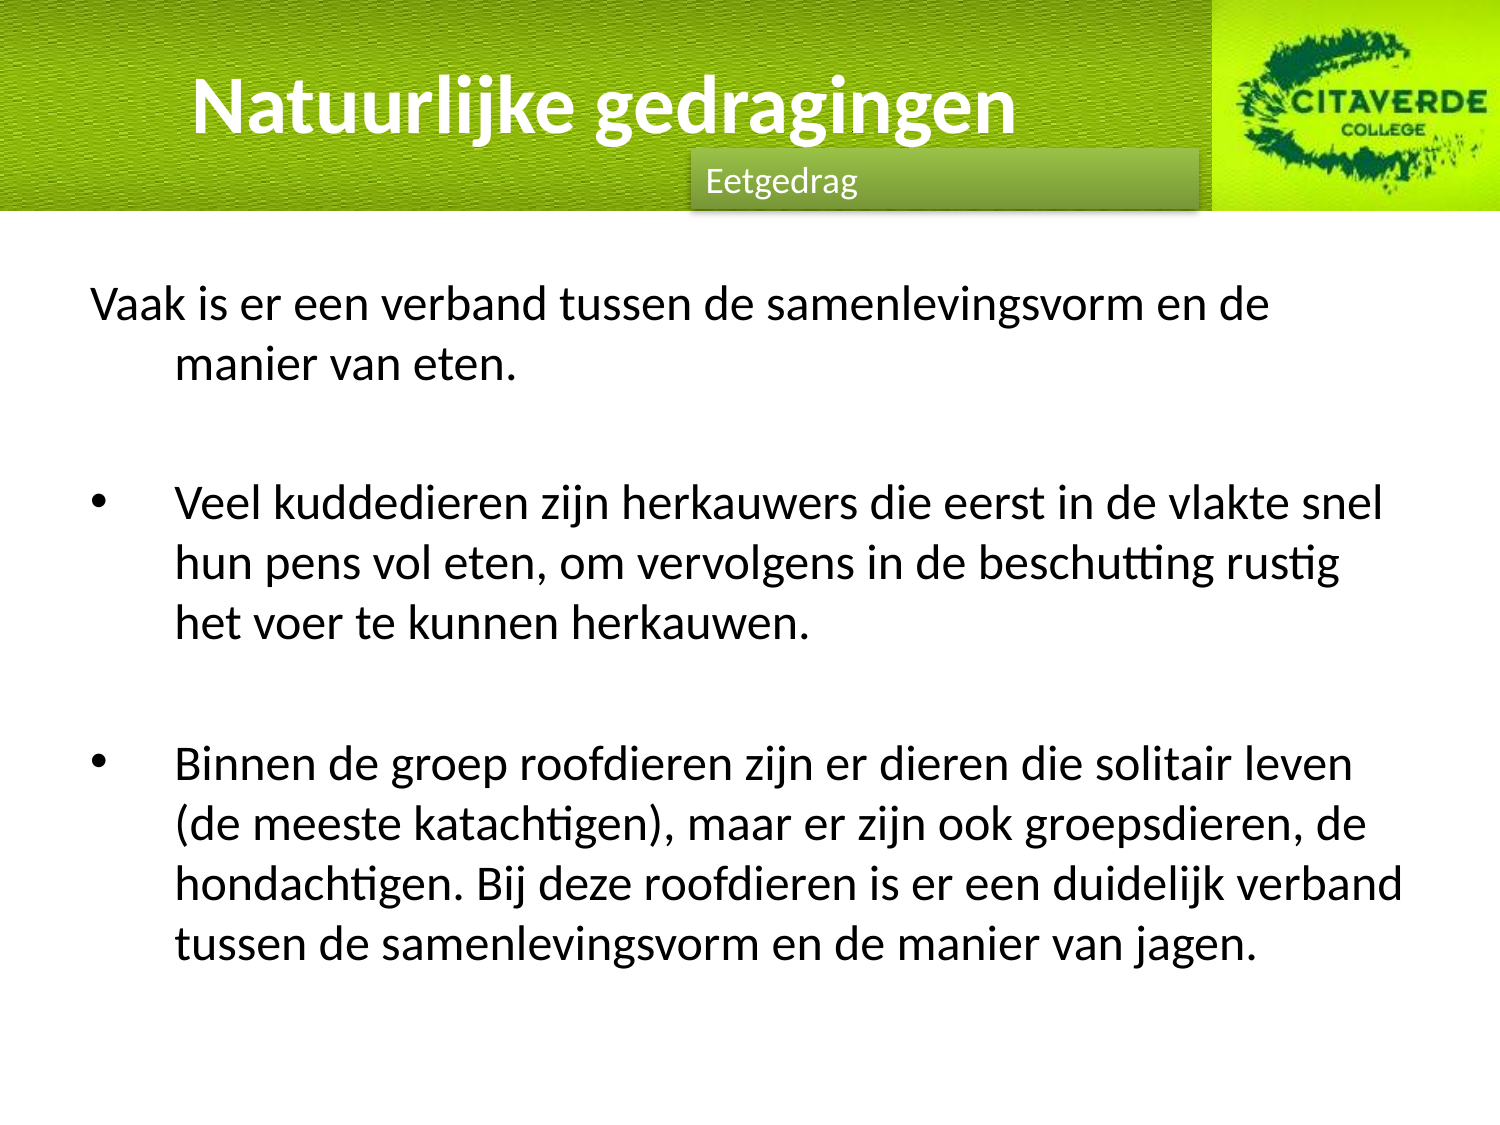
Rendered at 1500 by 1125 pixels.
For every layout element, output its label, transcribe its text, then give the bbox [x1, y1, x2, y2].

picture [0, 0, 1500, 212]
list Vaak is er een verband tussen de samenlevingsvorm en de manier van eten. Veel kuddedieren zijn herkauwers die eerst in de vlakte snel hun pens vol eten, om vervolgens in de beschutting rustig het voer te kunnen herkauwen. Binnen de groep roofdieren zijn er dieren die solitair leven (de meeste katachtigen), maar er zijn ook groepsdieren, de hondachtigen. Bij deze roofdieren is er een duidelijk verband tussen de samenlevingsvorm en de manier van jagen. [74, 262, 1426, 1006]
